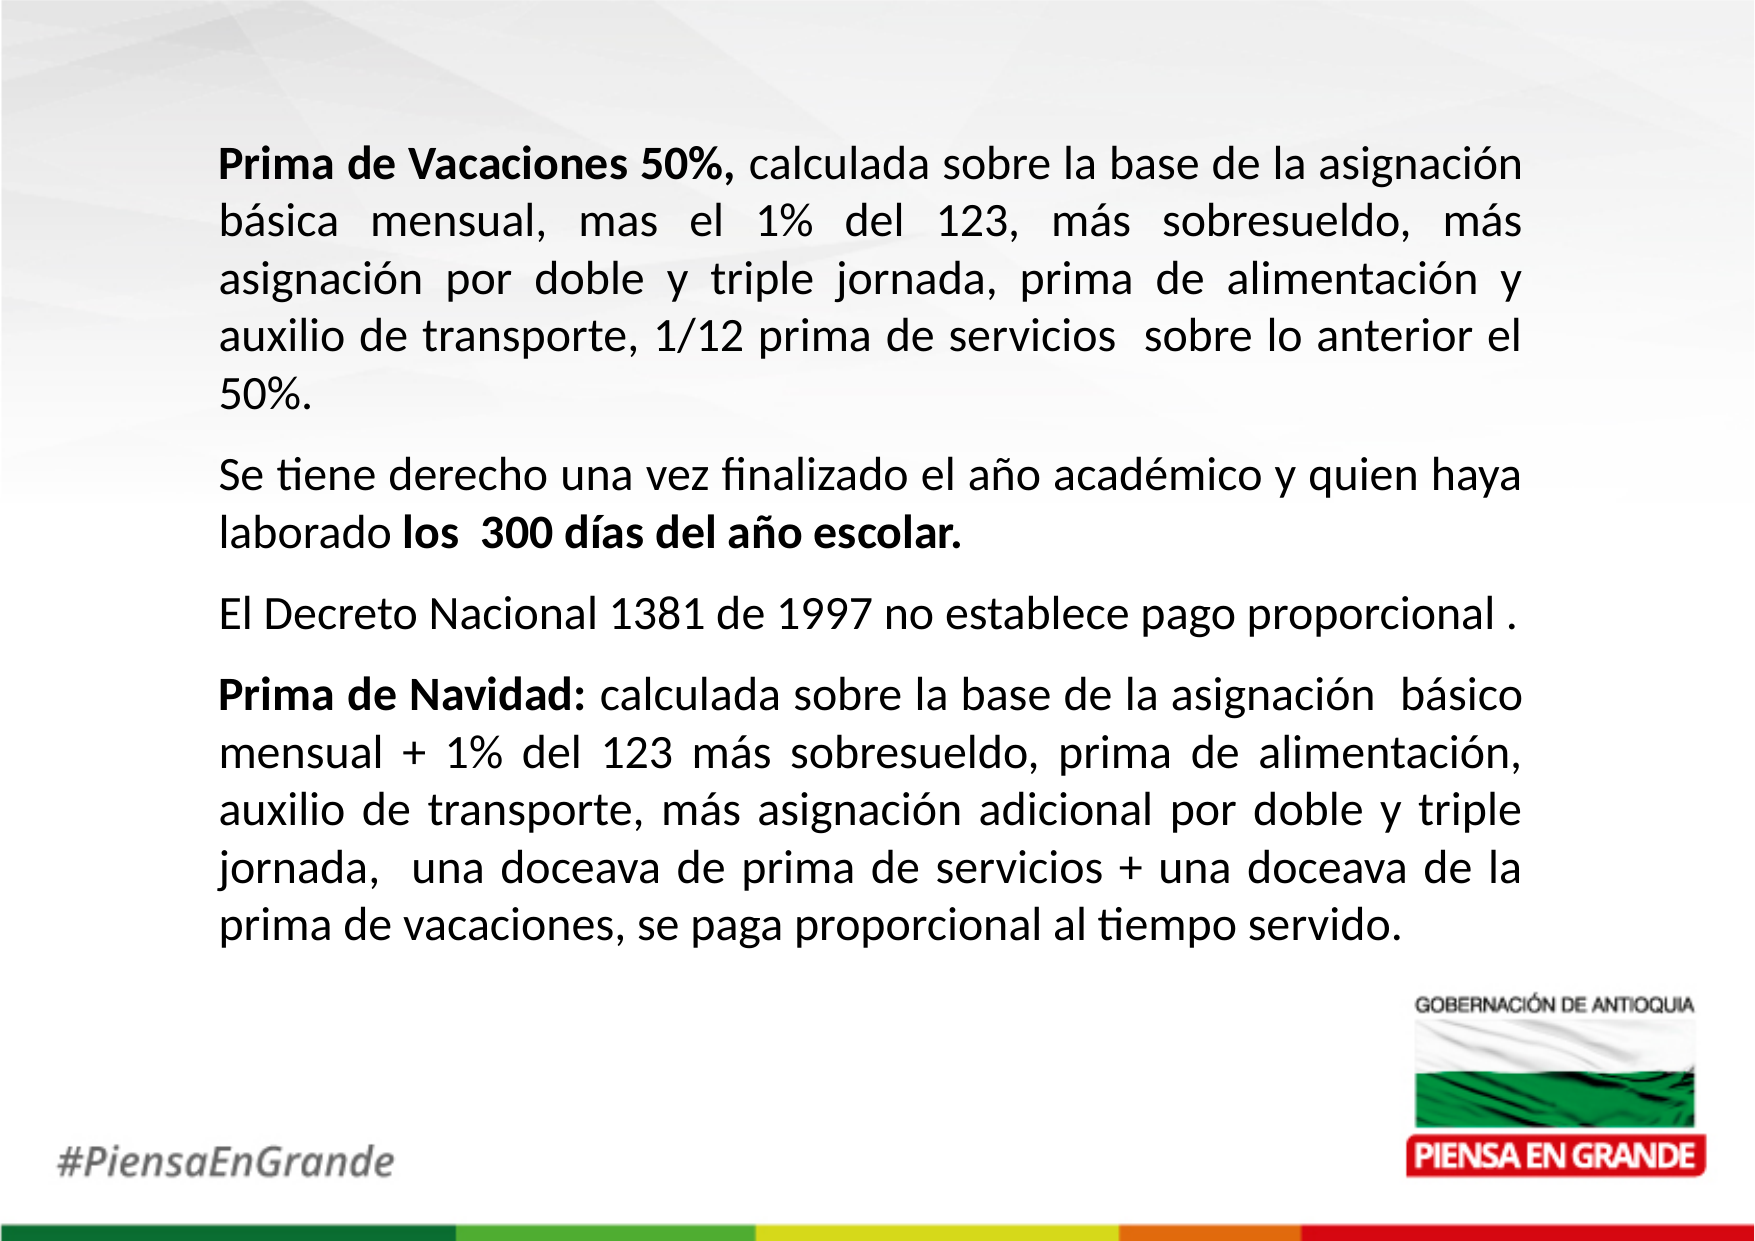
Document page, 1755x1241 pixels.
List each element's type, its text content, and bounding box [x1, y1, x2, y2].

picture [0, 0, 1755, 1241]
text_box Prima de Vacaciones 50%, calculada sobre la base de la asignación básica mensual, mas el 1% del 123, más sobresueldo, más asignación por doble y triple jornada, prima de alimentación y auxilio de transporte, 1/12 prima de servicios sobre lo anterior el 50%. Se tiene derecho una vez finalizado el año académico y quien haya laborado los 300 días del año escolar. El Decreto Nacional 1381 de 1997 no establece pago proporcional . Prima de Navidad: calculada sobre la base de la asignación básico mensual + 1% del 123 más sobresueldo, prima de alimentación, auxilio de transporte, más asignación adicional por doble y triple jornada, una doceava de prima de servicios + una doceava de la prima de vacaciones, se paga proporcional al tiempo servido. [203, 124, 1540, 1040]
